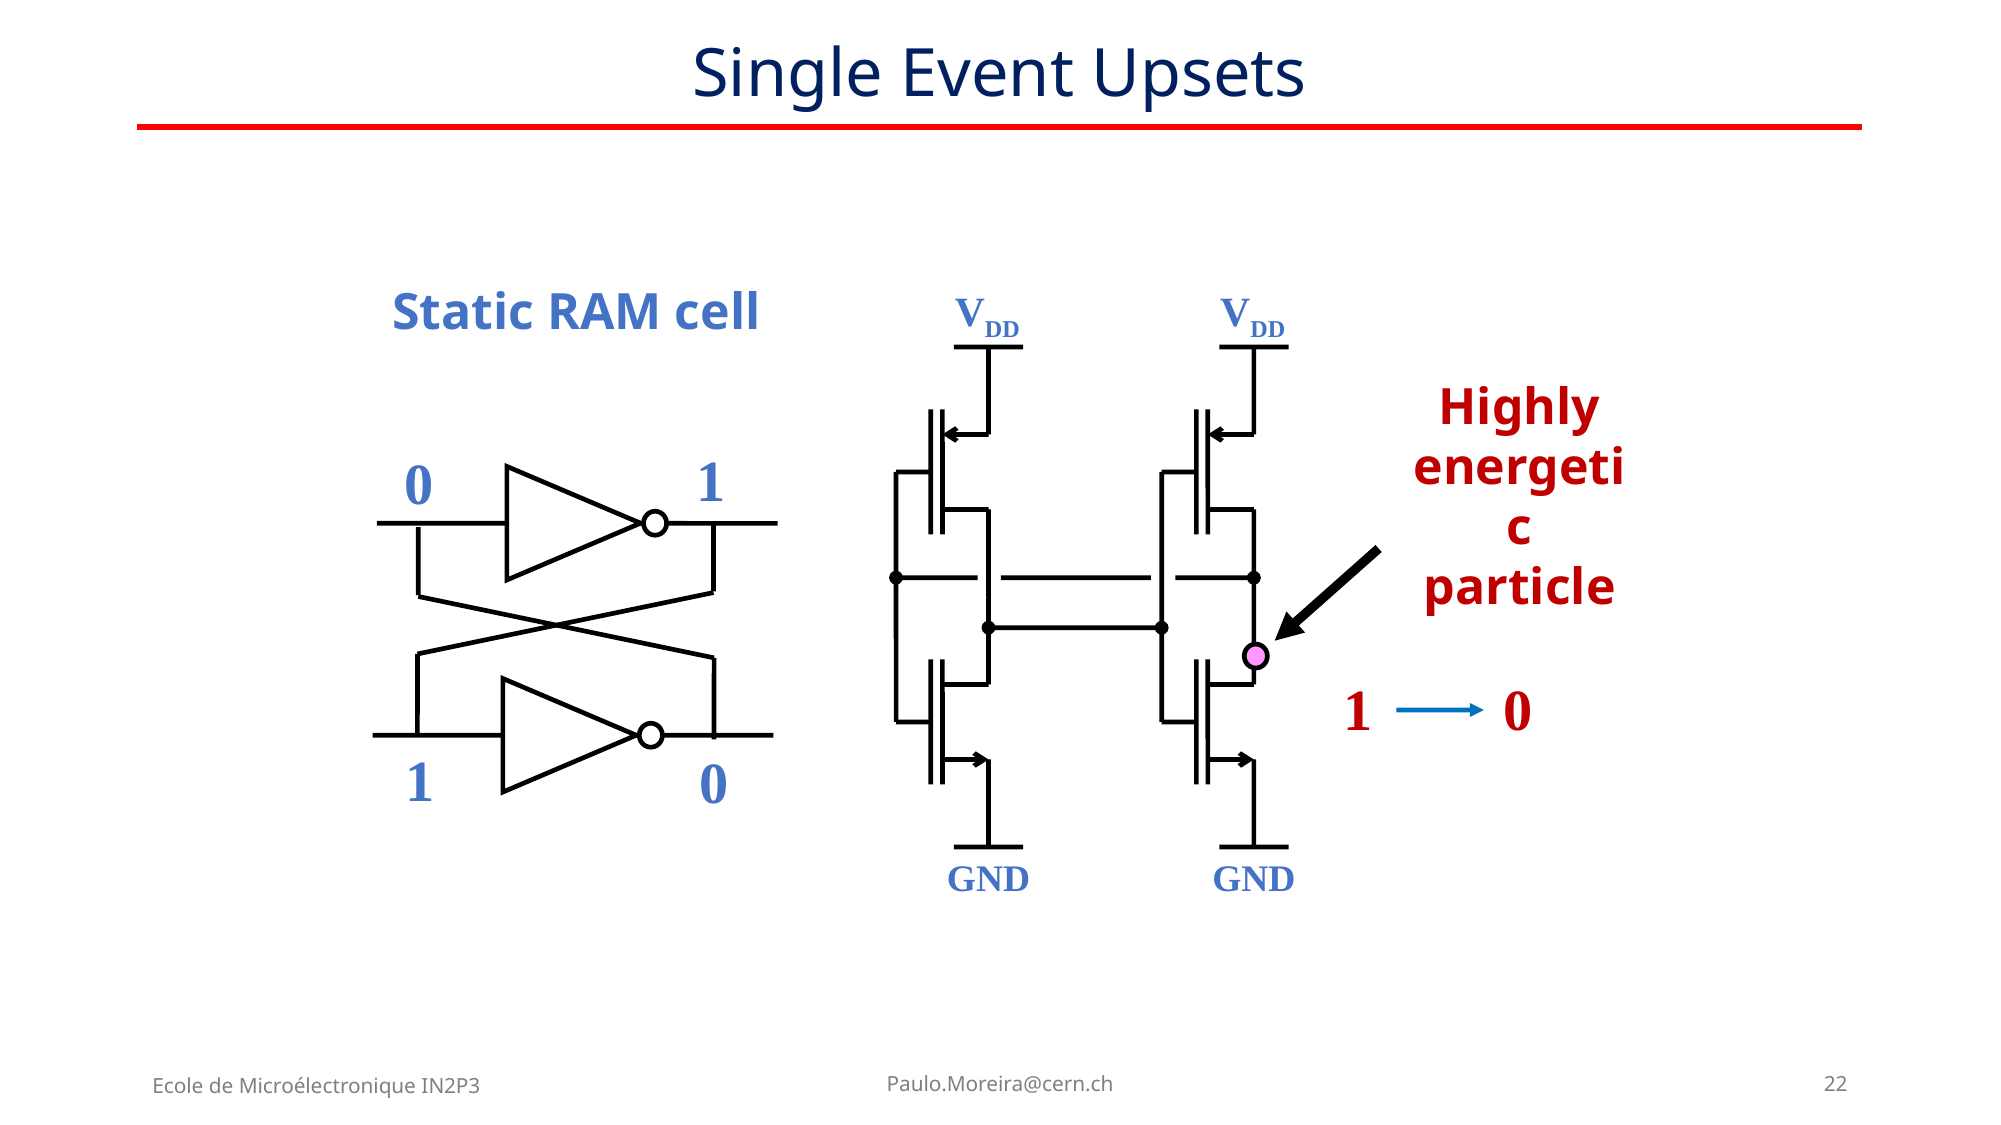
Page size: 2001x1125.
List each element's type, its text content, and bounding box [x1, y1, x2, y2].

text_box [982, 621, 1168, 634]
slide_number Ecole de Microélectronique IN2P3 [137, 1067, 588, 1103]
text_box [418, 527, 715, 740]
text_box 0 [386, 438, 451, 524]
text_box VDD [1194, 277, 1311, 350]
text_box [417, 523, 714, 736]
text_box [943, 427, 988, 442]
text_box Static RAM cell [351, 272, 802, 348]
text_box 0 [682, 737, 747, 823]
title Single Event Upsets [137, 37, 1863, 112]
text_box [942, 752, 988, 767]
text_box [502, 740, 626, 793]
text_box 1 [387, 735, 452, 821]
text_box [1175, 571, 1261, 584]
text_box Highly energetic particle [1390, 366, 1649, 622]
text_box [1208, 427, 1253, 442]
footer Paulo.Moreira@cern.ch [662, 1067, 1338, 1103]
text_box GND [930, 846, 1047, 907]
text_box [506, 466, 667, 523]
text_box VDD [929, 277, 1045, 350]
slide_number 22 [1412, 1067, 1863, 1103]
text_box 1 [679, 436, 744, 521]
text_box [1207, 752, 1253, 767]
text_box GND [1196, 846, 1312, 907]
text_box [1318, 664, 1558, 750]
text_box [1274, 548, 1379, 641]
text_box [1244, 644, 1268, 669]
text_box [889, 571, 978, 584]
text_box [640, 740, 662, 748]
